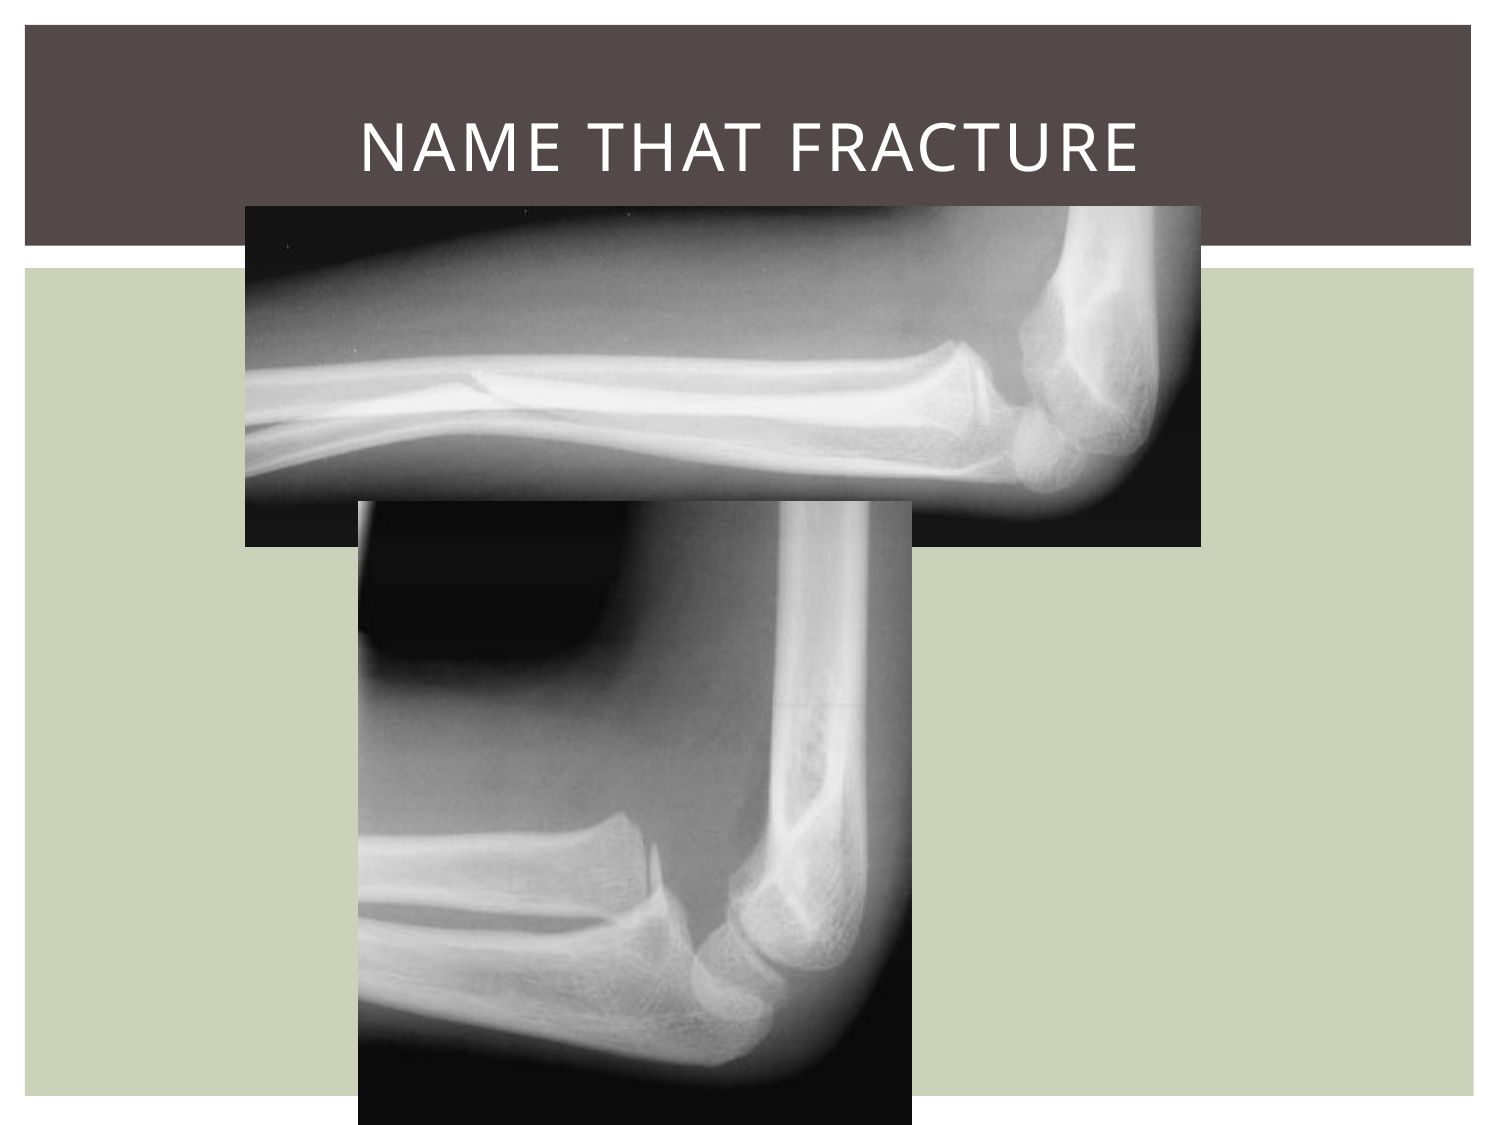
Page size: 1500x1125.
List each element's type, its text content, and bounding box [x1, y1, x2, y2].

title Name that Fracture [62, 58, 1438, 232]
picture [245, 205, 1201, 1125]
